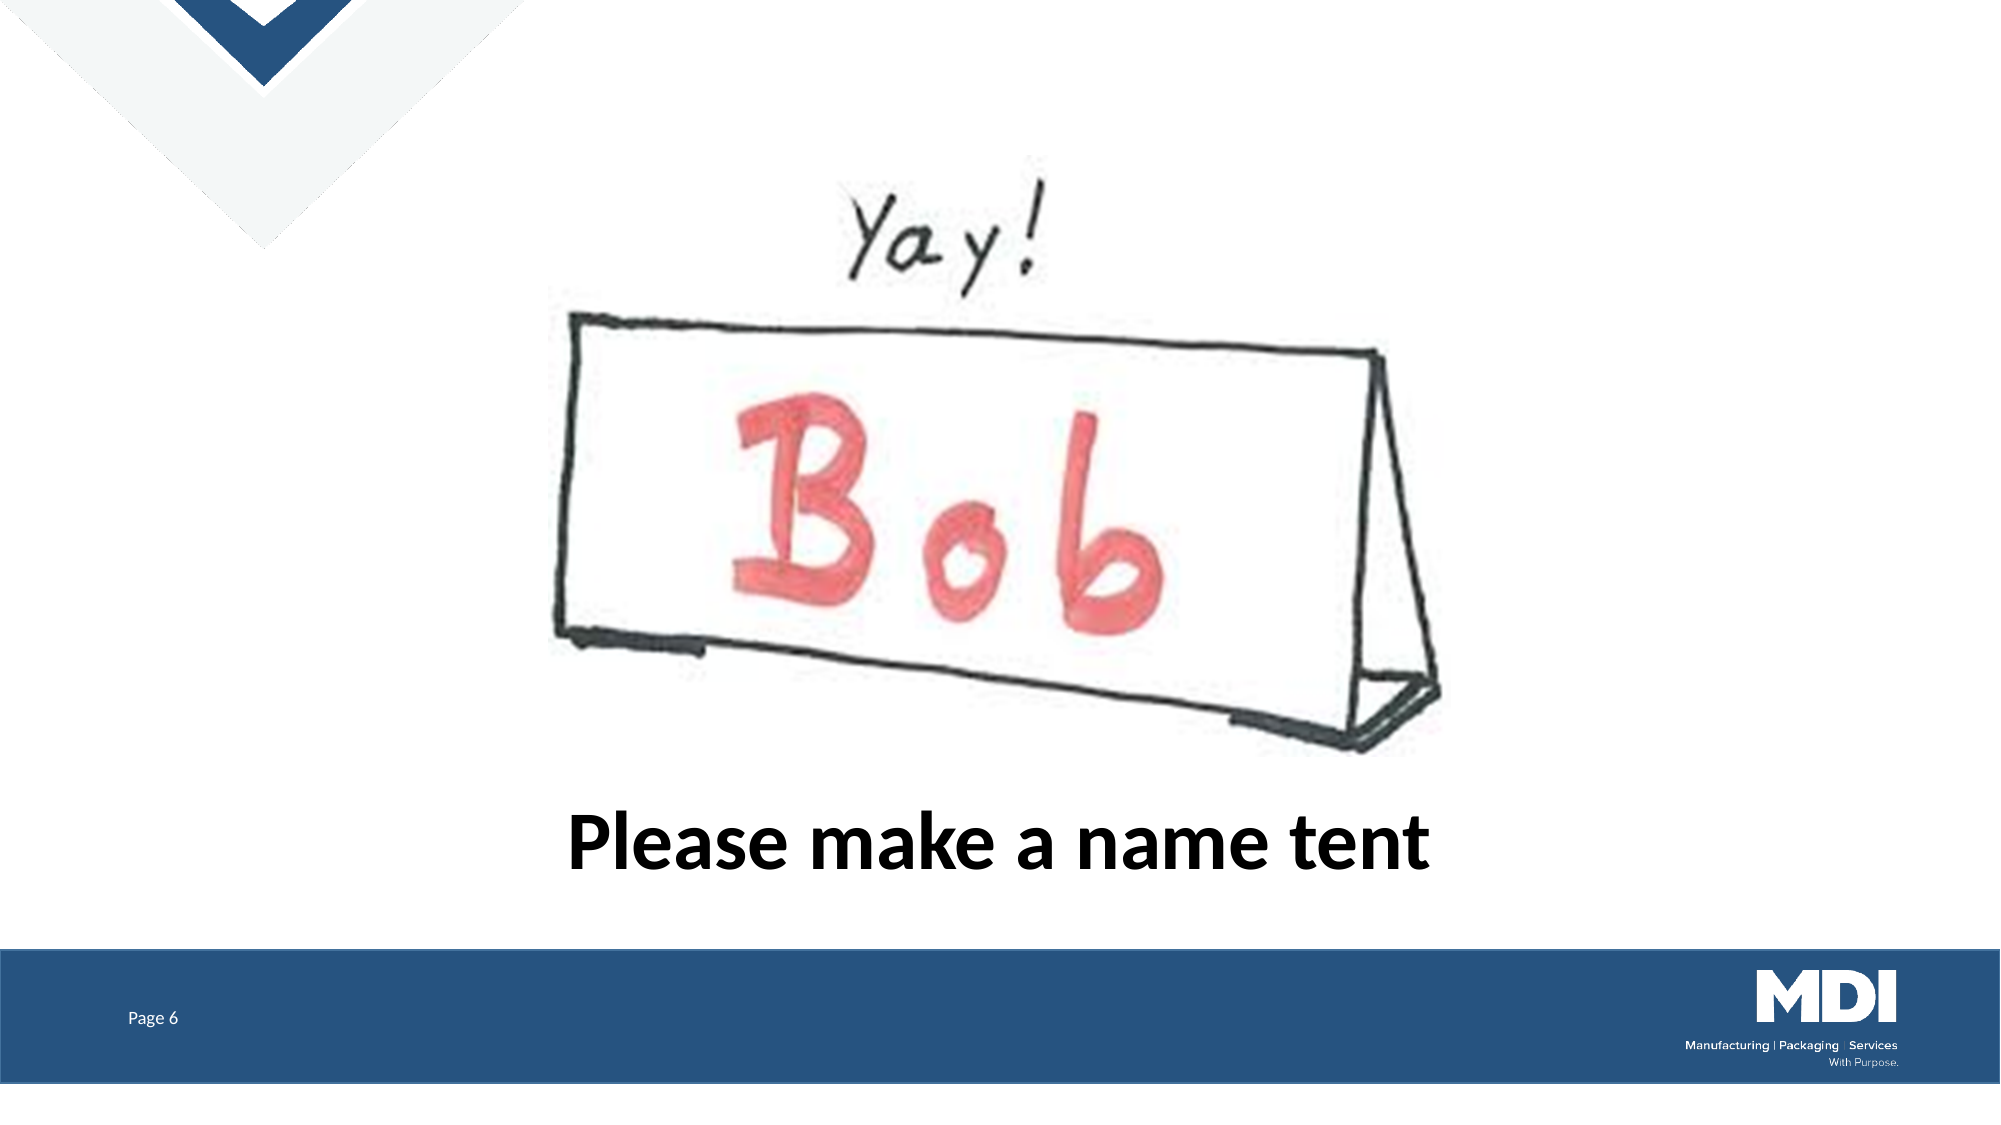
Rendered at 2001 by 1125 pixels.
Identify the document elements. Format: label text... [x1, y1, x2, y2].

picture [1685, 970, 1899, 1070]
slide_number Page 6 [113, 950, 564, 1084]
picture [548, 155, 1452, 757]
text_box Please make a name tent [137, 790, 1863, 911]
picture [0, 0, 524, 250]
text_box [0, 949, 2000, 1084]
